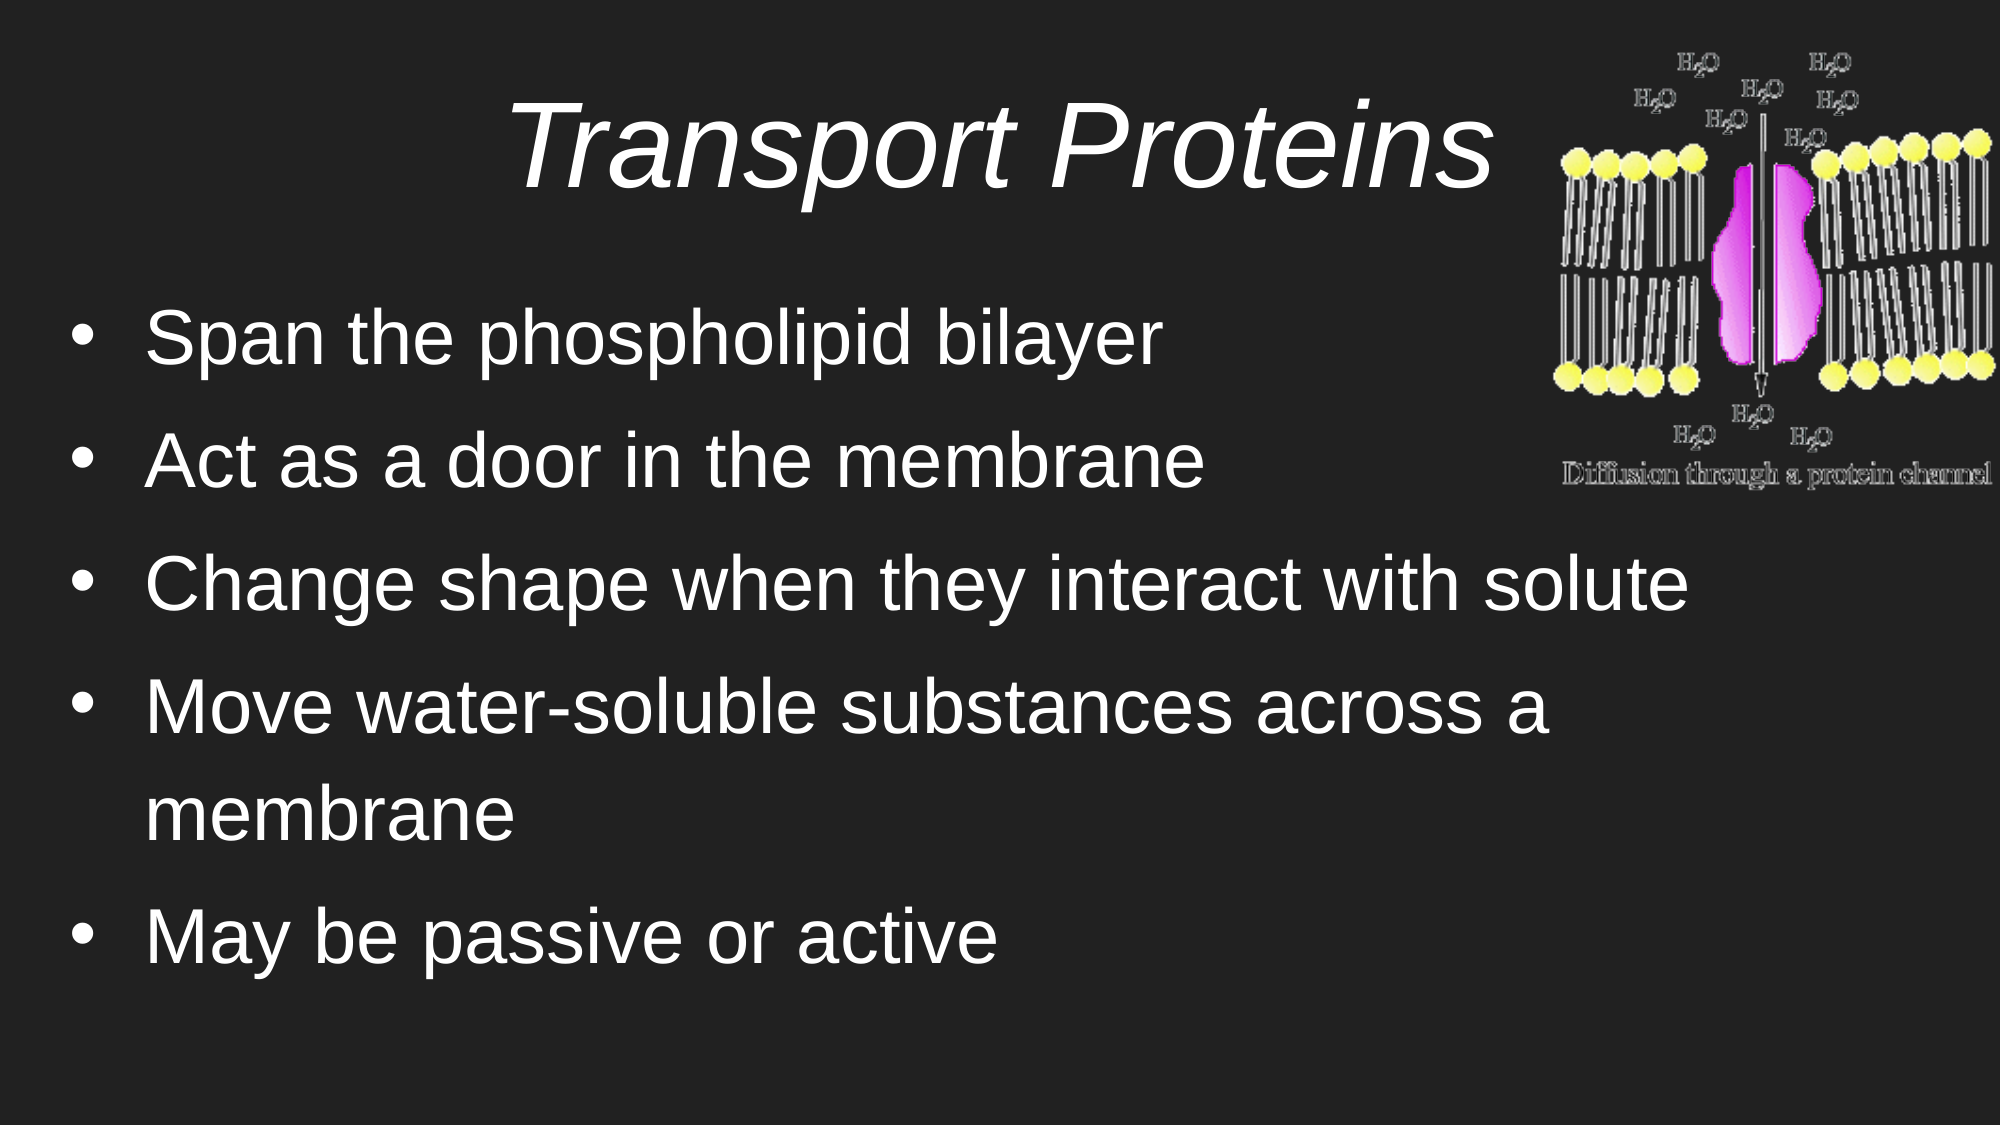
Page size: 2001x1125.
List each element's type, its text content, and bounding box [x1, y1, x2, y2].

picture [1549, 44, 2000, 494]
title Transport Proteins [99, 45, 1547, 233]
list Span the phospholipid bilayer Act as a door in the membrane Change shape when they interact with solute Move water-soluble substances across a membrane May be passive or active [50, 262, 1821, 1005]
